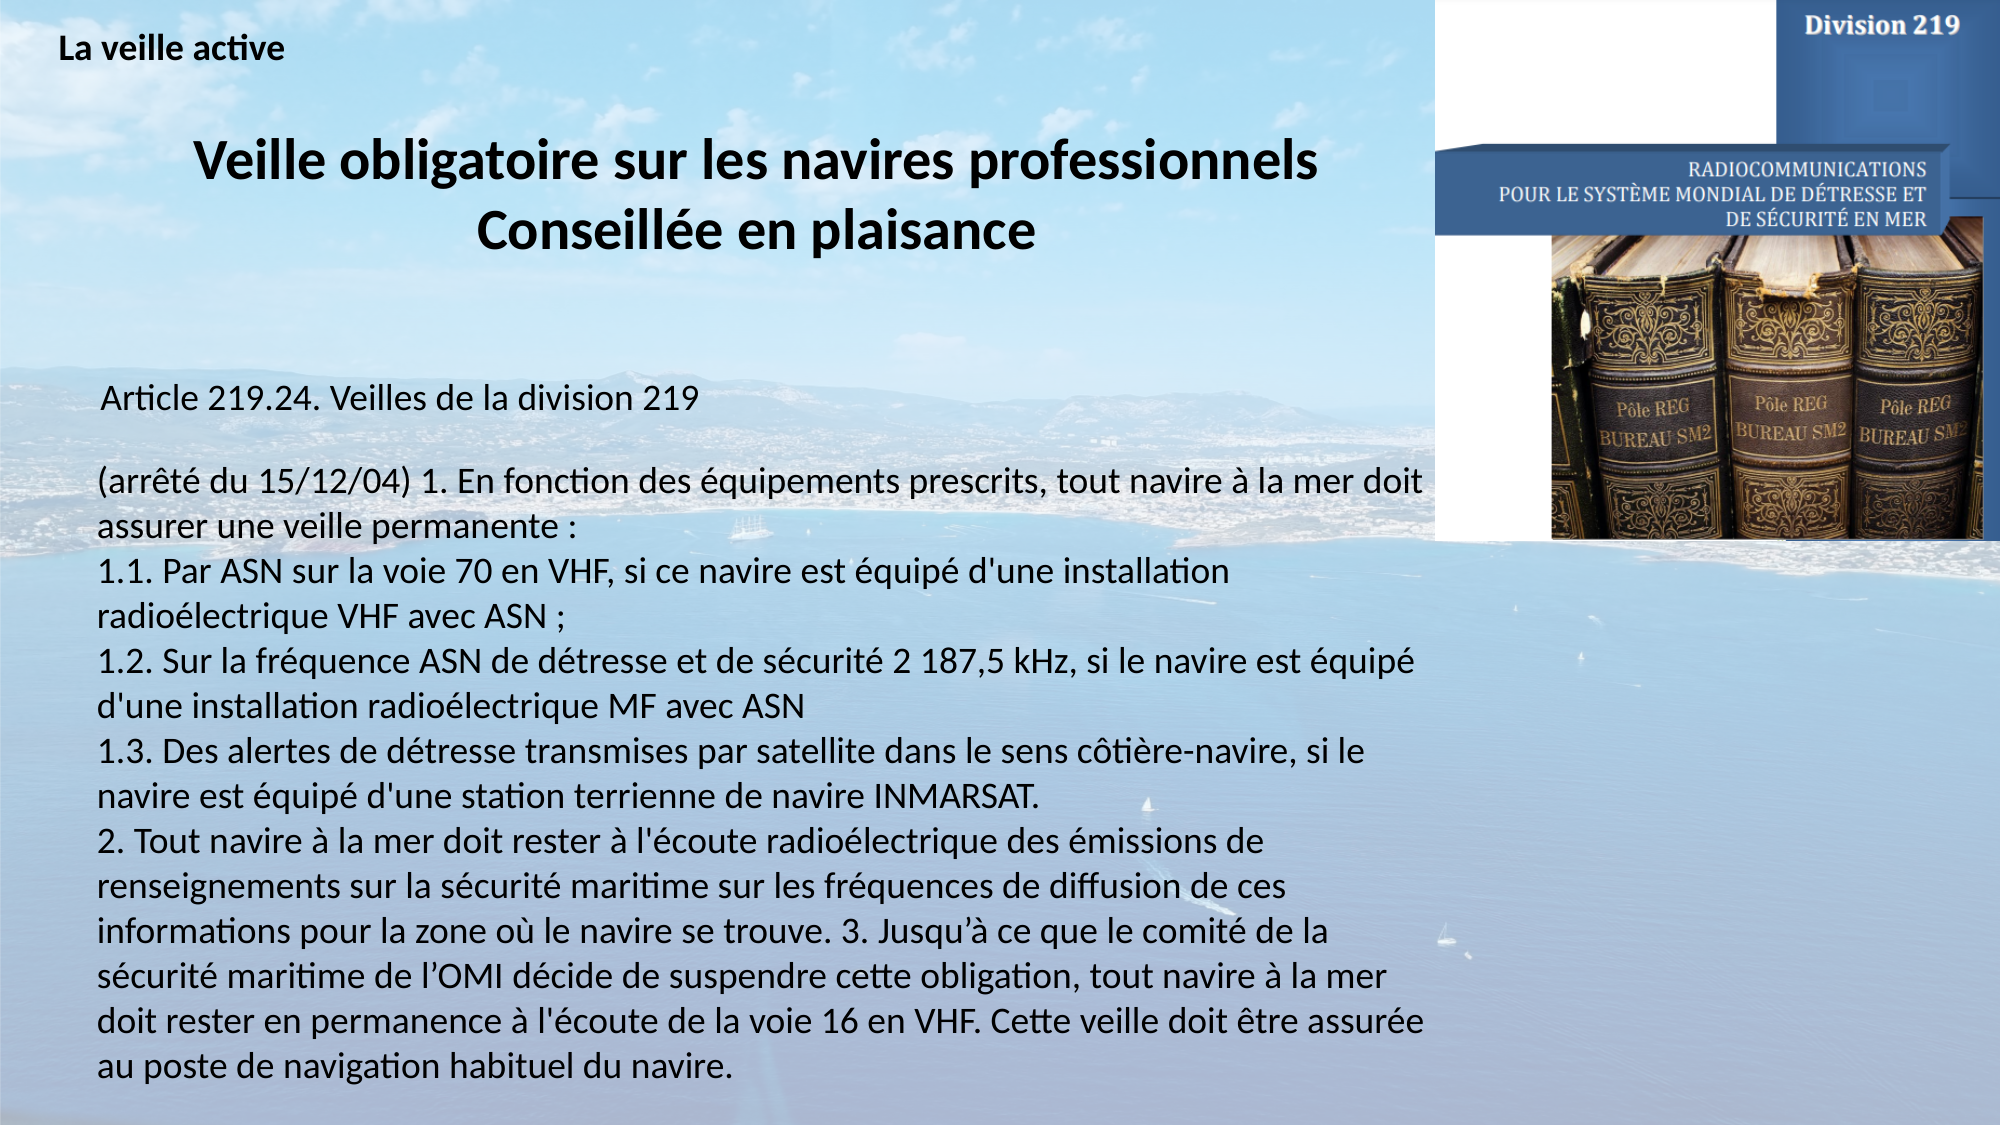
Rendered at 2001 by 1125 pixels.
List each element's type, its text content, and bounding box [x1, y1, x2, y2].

text_box Article 219.24. Veilles de la division 219 [85, 365, 715, 425]
text_box (arrêté du 15/12/04) 1. En fonction des équipements prescrits, tout navire à la mer doit assurer une veille permanente : 1.1. Par ASN sur la voie 70 en VHF, si ce navire est équipé d'une installation radioélectrique VHF avec ASN ; 1.2. Sur la fréquence ASN de détresse et de sécurité 2 187,5 kHz, si le navire est équipé d'une installation radioélectrique MF avec ASN 1.3. Des alertes de détresse transmises par satellite dans le sens côtière-navire, si le navire est équipé d'une station terrienne de navire INMARSAT. 2. Tout navire à la mer doit rester à l'écoute radioélectrique des émissions de renseignements sur la sécurité maritime sur les fréquences de diffusion de ces informations pour la zone où le navire se trouve. 3. Jusqu’à ce que le comité de la sécurité maritime de l’OMI décide de suspendre cette obligation, tout navire à la mer doit rester en permanence à l'écoute de la voie 16 en VHF. Cette veille doit être assurée au poste de navigation habituel du navire. [82, 448, 1458, 1094]
text_box La veille active [43, 15, 301, 76]
text_box Veille obligatoire sur les navires professionnels Conseillée en plaisance [179, 113, 1335, 269]
picture [1435, 0, 2000, 541]
